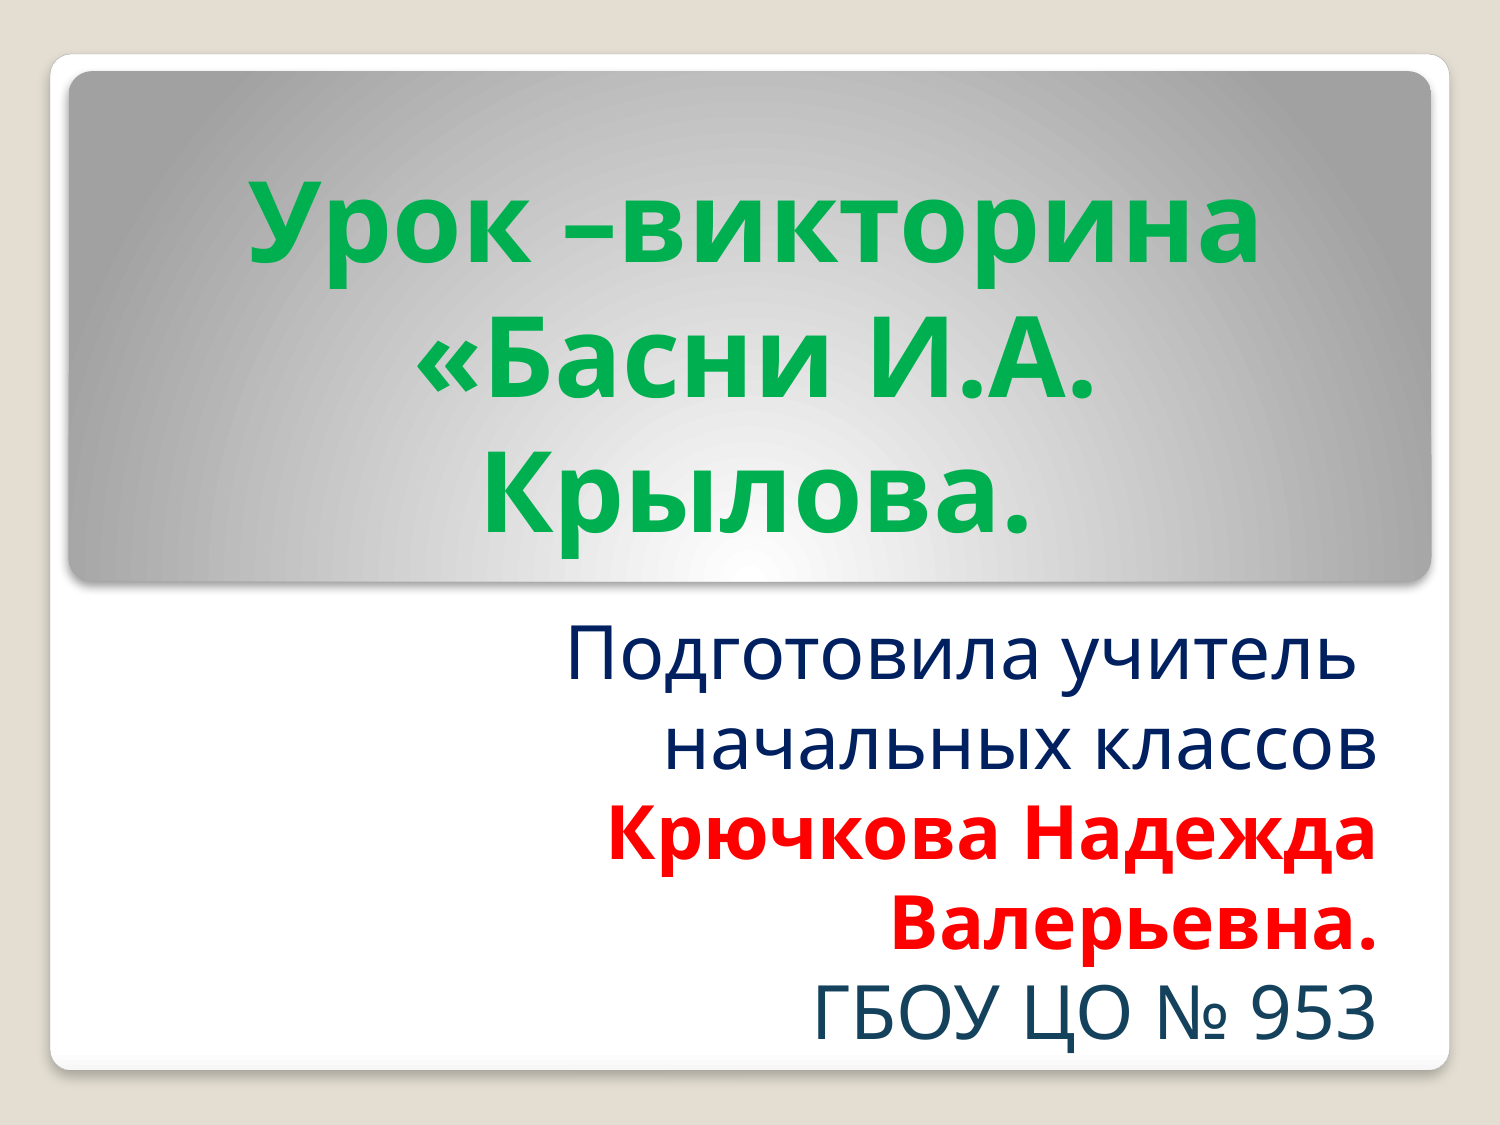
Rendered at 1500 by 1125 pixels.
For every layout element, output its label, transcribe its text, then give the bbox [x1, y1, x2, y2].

title Урок –викторина «Басни И.А. Крылова. [118, 140, 1394, 563]
subtitle Подготовила учитель начальных классов Крючкова Надежда Валерьевна. ГБОУ ЦО № 953 [118, 604, 1394, 755]
